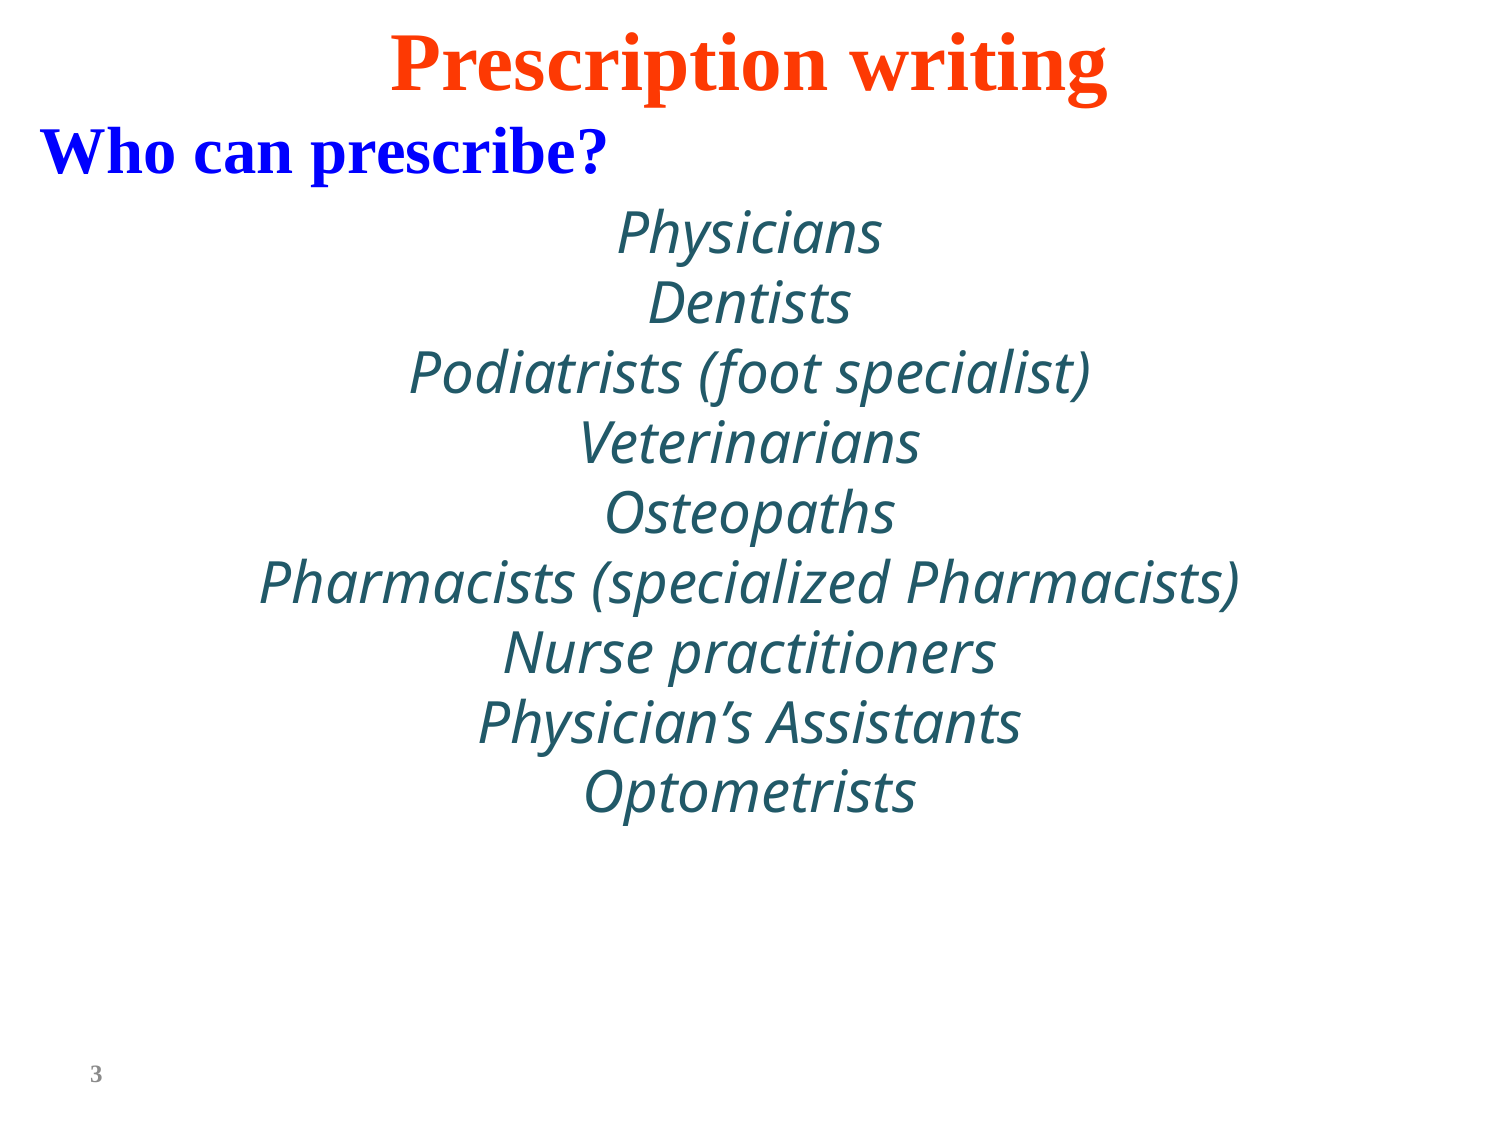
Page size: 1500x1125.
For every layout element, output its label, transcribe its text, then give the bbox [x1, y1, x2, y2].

text_box Physicians Dentists Podiatrists (foot specialist) Veterinarians Osteopaths Pharmacists (specialized Pharmacists) Nurse practitioners Physician’s Assistants Optometrists [24, 187, 1475, 850]
text_box Who can prescribe? [24, 113, 1475, 187]
slide_number 3 [75, 1042, 425, 1103]
text_box Prescription writing [24, 0, 1475, 113]
